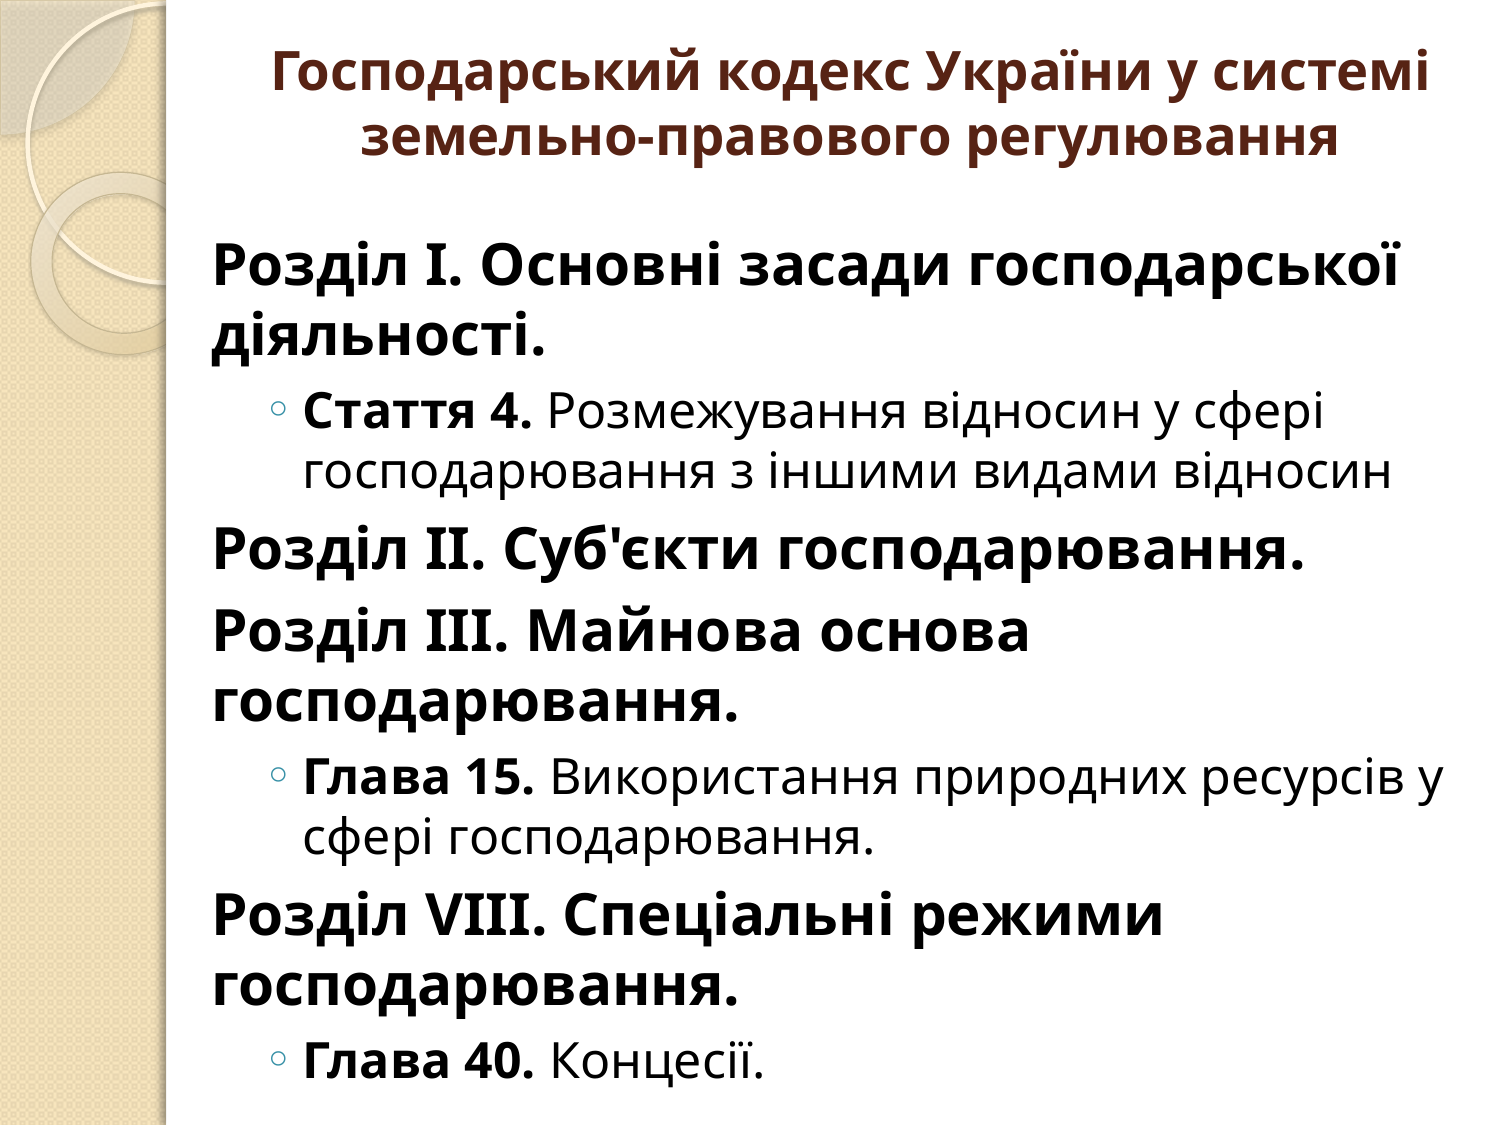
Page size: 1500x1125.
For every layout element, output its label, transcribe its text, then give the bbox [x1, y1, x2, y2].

title Господарський кодекс України у системі земельно-правового регулювання [235, 7, 1466, 195]
list Розділ І. Основні засади господарської діяльності. Стаття 4. Розмежування відносин у сфері господарювання з іншими видами відносин Розділ ІІ. Суб'єкти господарювання. Розділ ІІІ. Майнова основа господарювання. Глава 15. Використання природних ресурсів у сфері господарювання. Розділ VIII. Спеціальні режими господарювання. Глава 40. Концесії. [183, 219, 1490, 1106]
